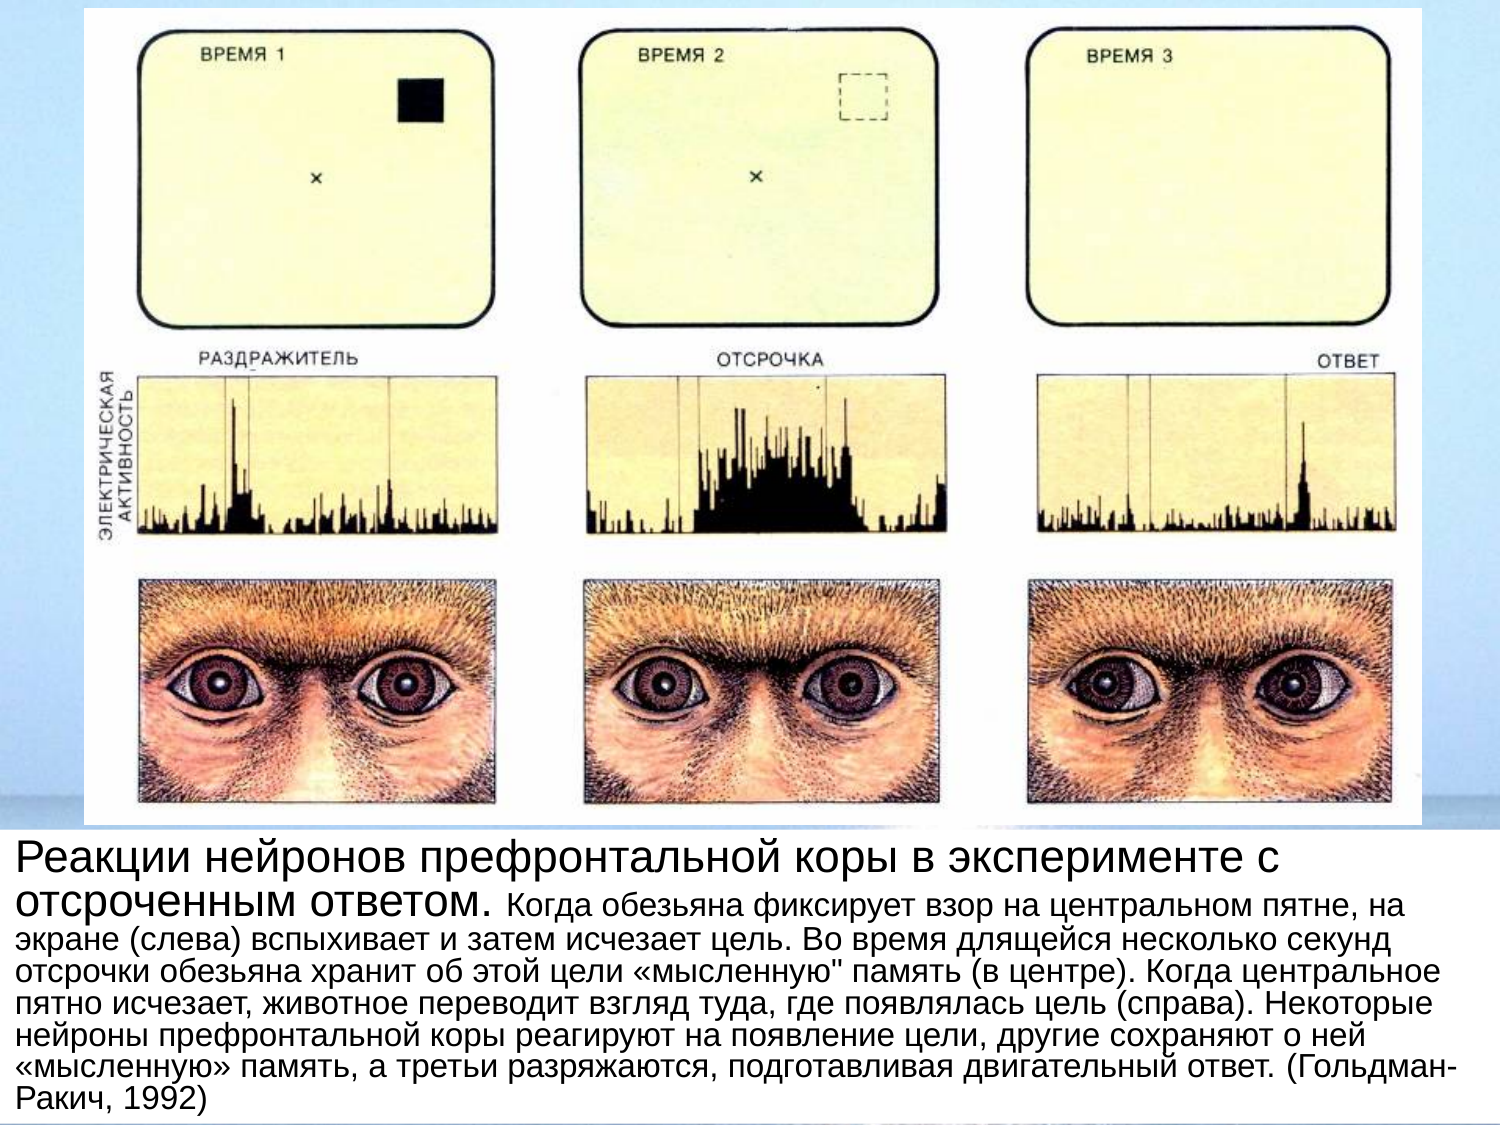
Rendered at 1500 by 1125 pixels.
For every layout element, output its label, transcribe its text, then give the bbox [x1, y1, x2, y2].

picture [0, 0, 1500, 829]
text_box Реакции нейронов префронтальной коры в эксперименте с отсроченным ответом. Когда обезьяна фиксирует взор на центральном пятне, на экране (слева) вспыхивает и затем исчезает цель. Во время длящейся несколько секунд отсрочки обезьяна хранит об этой цели «мысленную" память (в центре). Когда центральное пятно исчезает, животное переводит взгляд туда, где появлялась цель (справа). Некоторые нейроны префронтальной коры реагируют на появление цели, другие сохраняют о ней «мысленную» память, а третьи разряжаются, подготавливая двигательный ответ. (Гольдман-Ракич, 1992) [0, 829, 1500, 1124]
